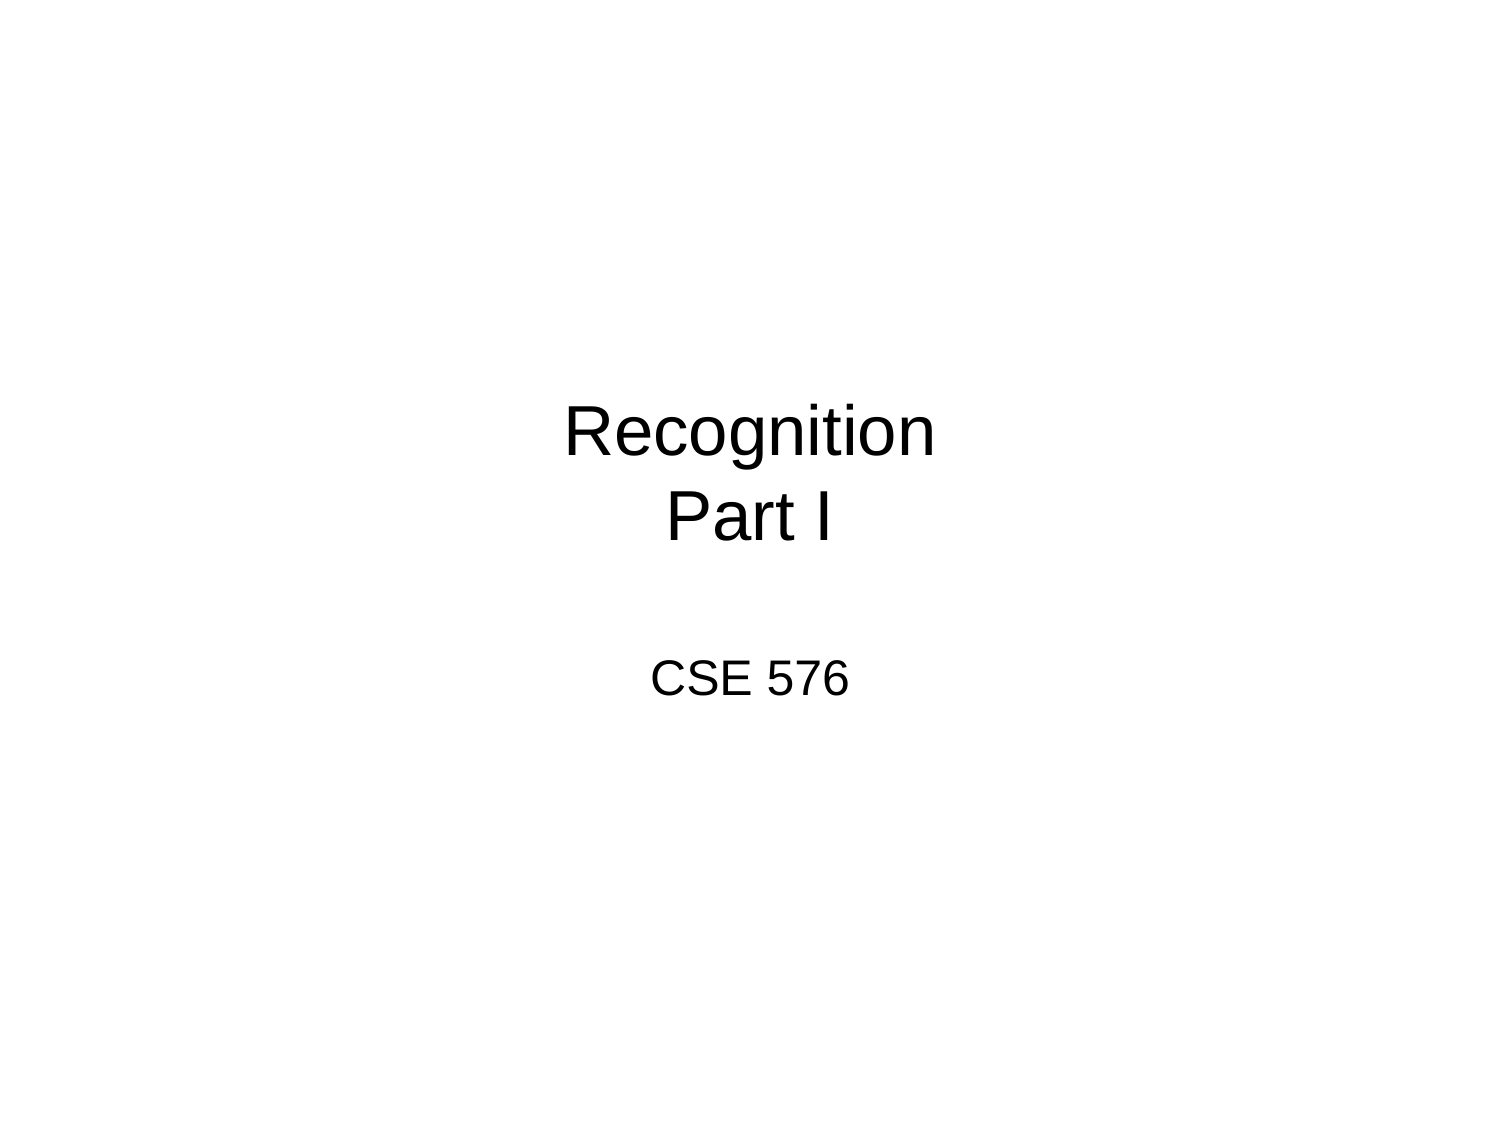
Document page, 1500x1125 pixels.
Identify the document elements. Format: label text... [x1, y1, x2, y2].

subtitle CSE 576 [225, 637, 1275, 925]
title Recognition Part I [112, 349, 1388, 591]
